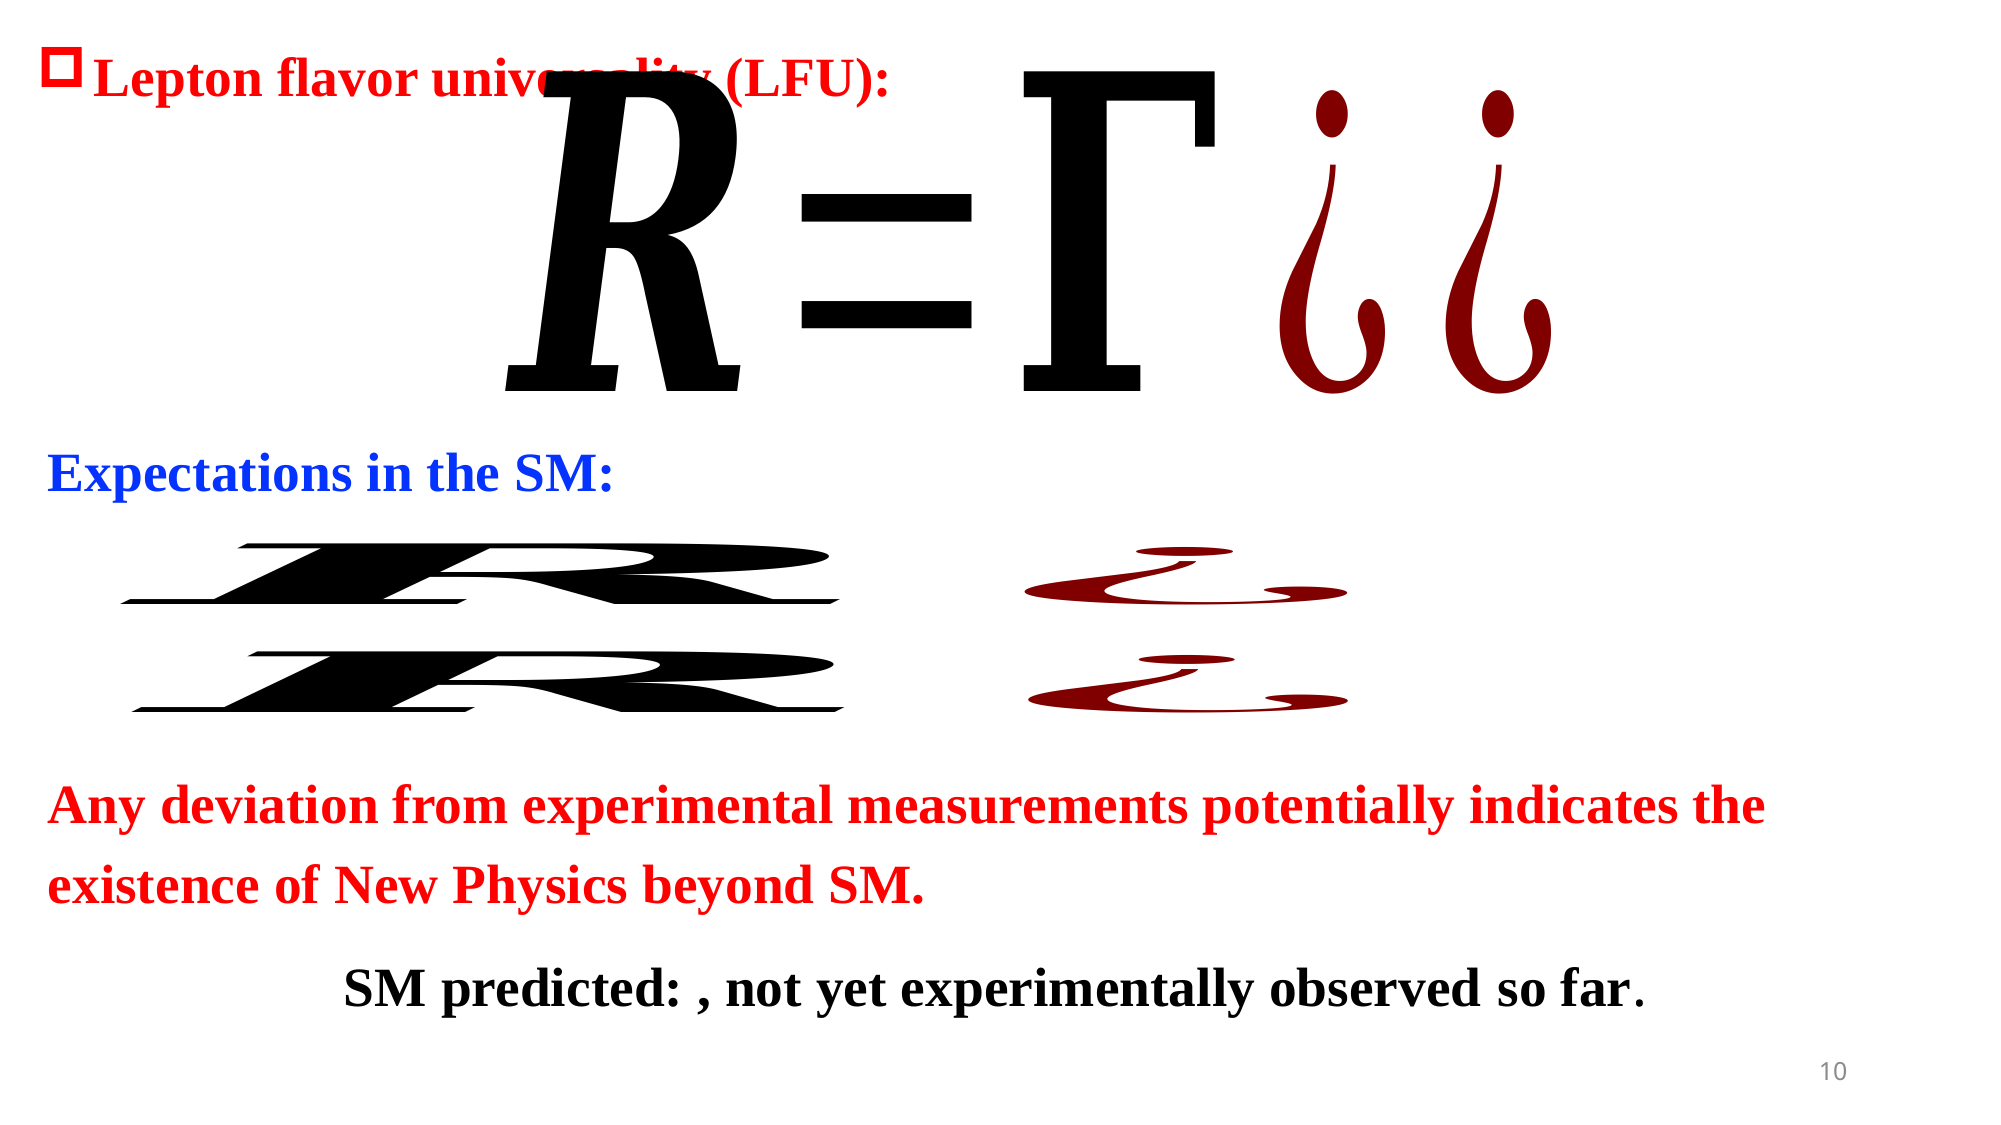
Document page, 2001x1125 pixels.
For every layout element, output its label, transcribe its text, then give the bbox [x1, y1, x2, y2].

text_box Expectations in the SM: [33, 428, 648, 510]
slide_number 10 [1412, 1042, 1863, 1103]
text_box Lepton flavor universality (LFU): [22, 0, 966, 115]
text_box Any deviation from experimental measurements potentially indicates the existence of New Physics beyond SM. [33, 747, 1931, 922]
